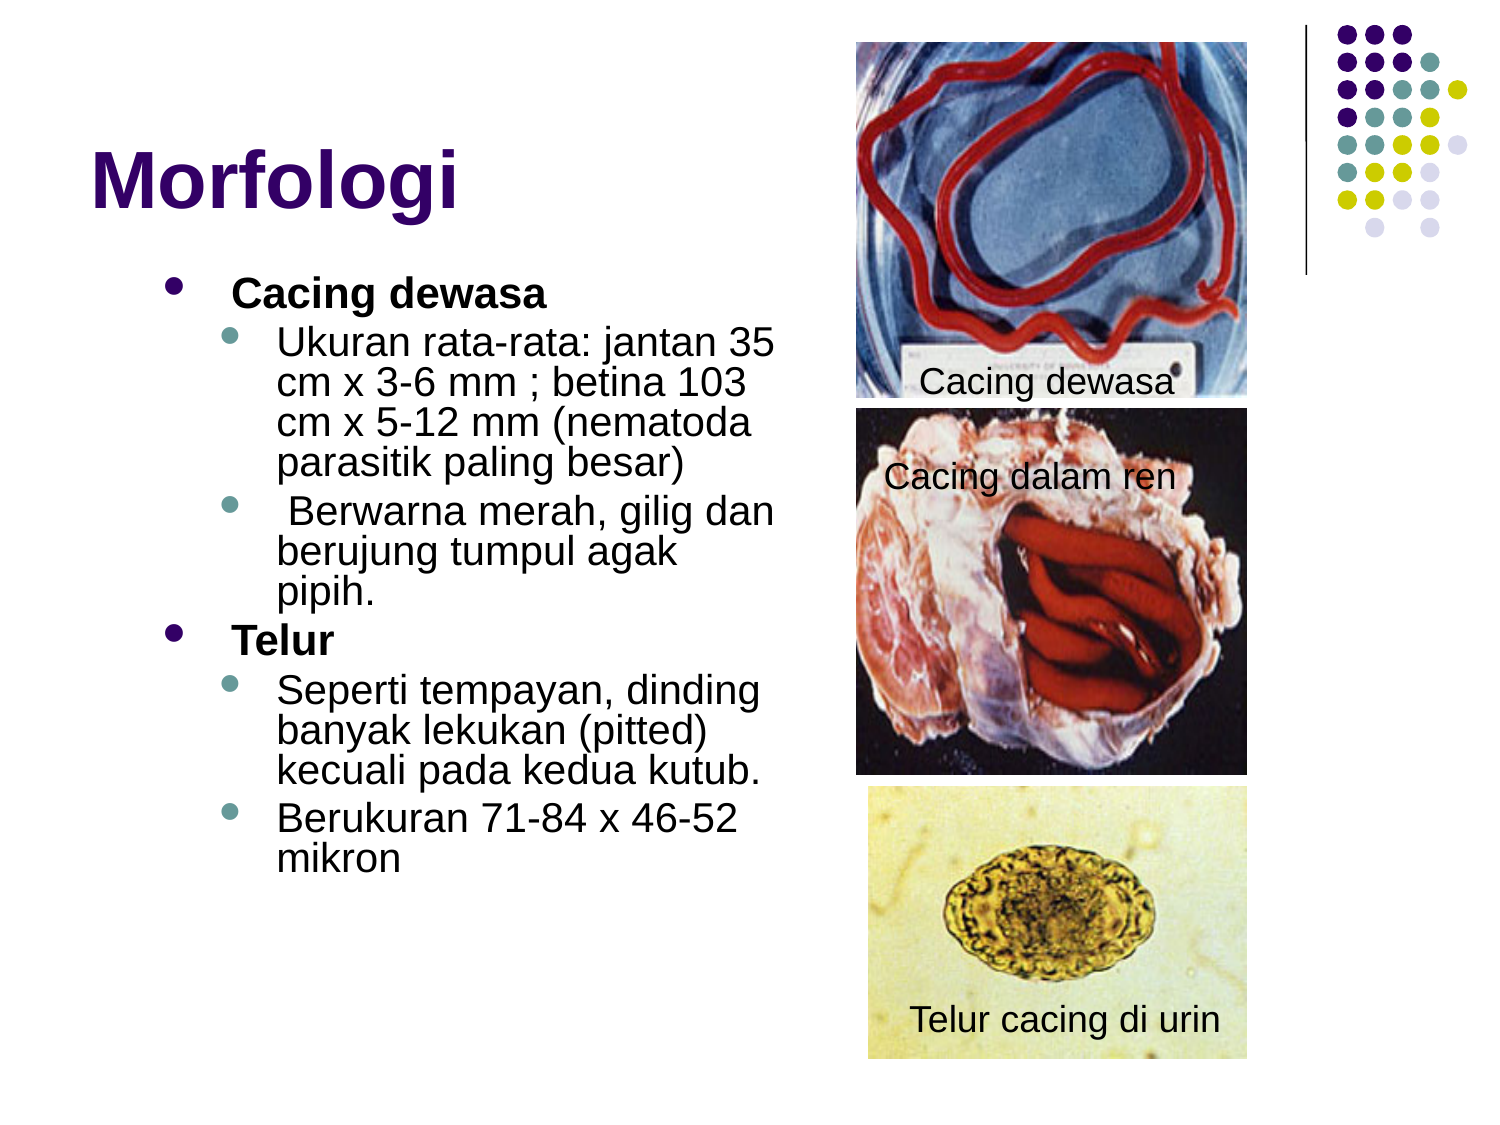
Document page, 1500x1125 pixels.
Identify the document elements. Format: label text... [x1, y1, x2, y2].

title Morfologi [74, 19, 1313, 233]
list Cacing dewasa Ukuran rata-rata: jantan 35 cm x 3-6 mm ; betina 103 cm x 5-12 mm (nematoda parasitik paling besar) Berwarna merah, gilig dan berujung tumpul agak pipih. Telur Seperti tempayan, dinding banyak lekukan (pitted) kecuali pada kedua kutub. Berukuran 71-84 x 46-52 mikron [147, 266, 796, 1006]
picture [855, 408, 1247, 776]
picture [855, 42, 1247, 398]
picture [867, 786, 1247, 1059]
